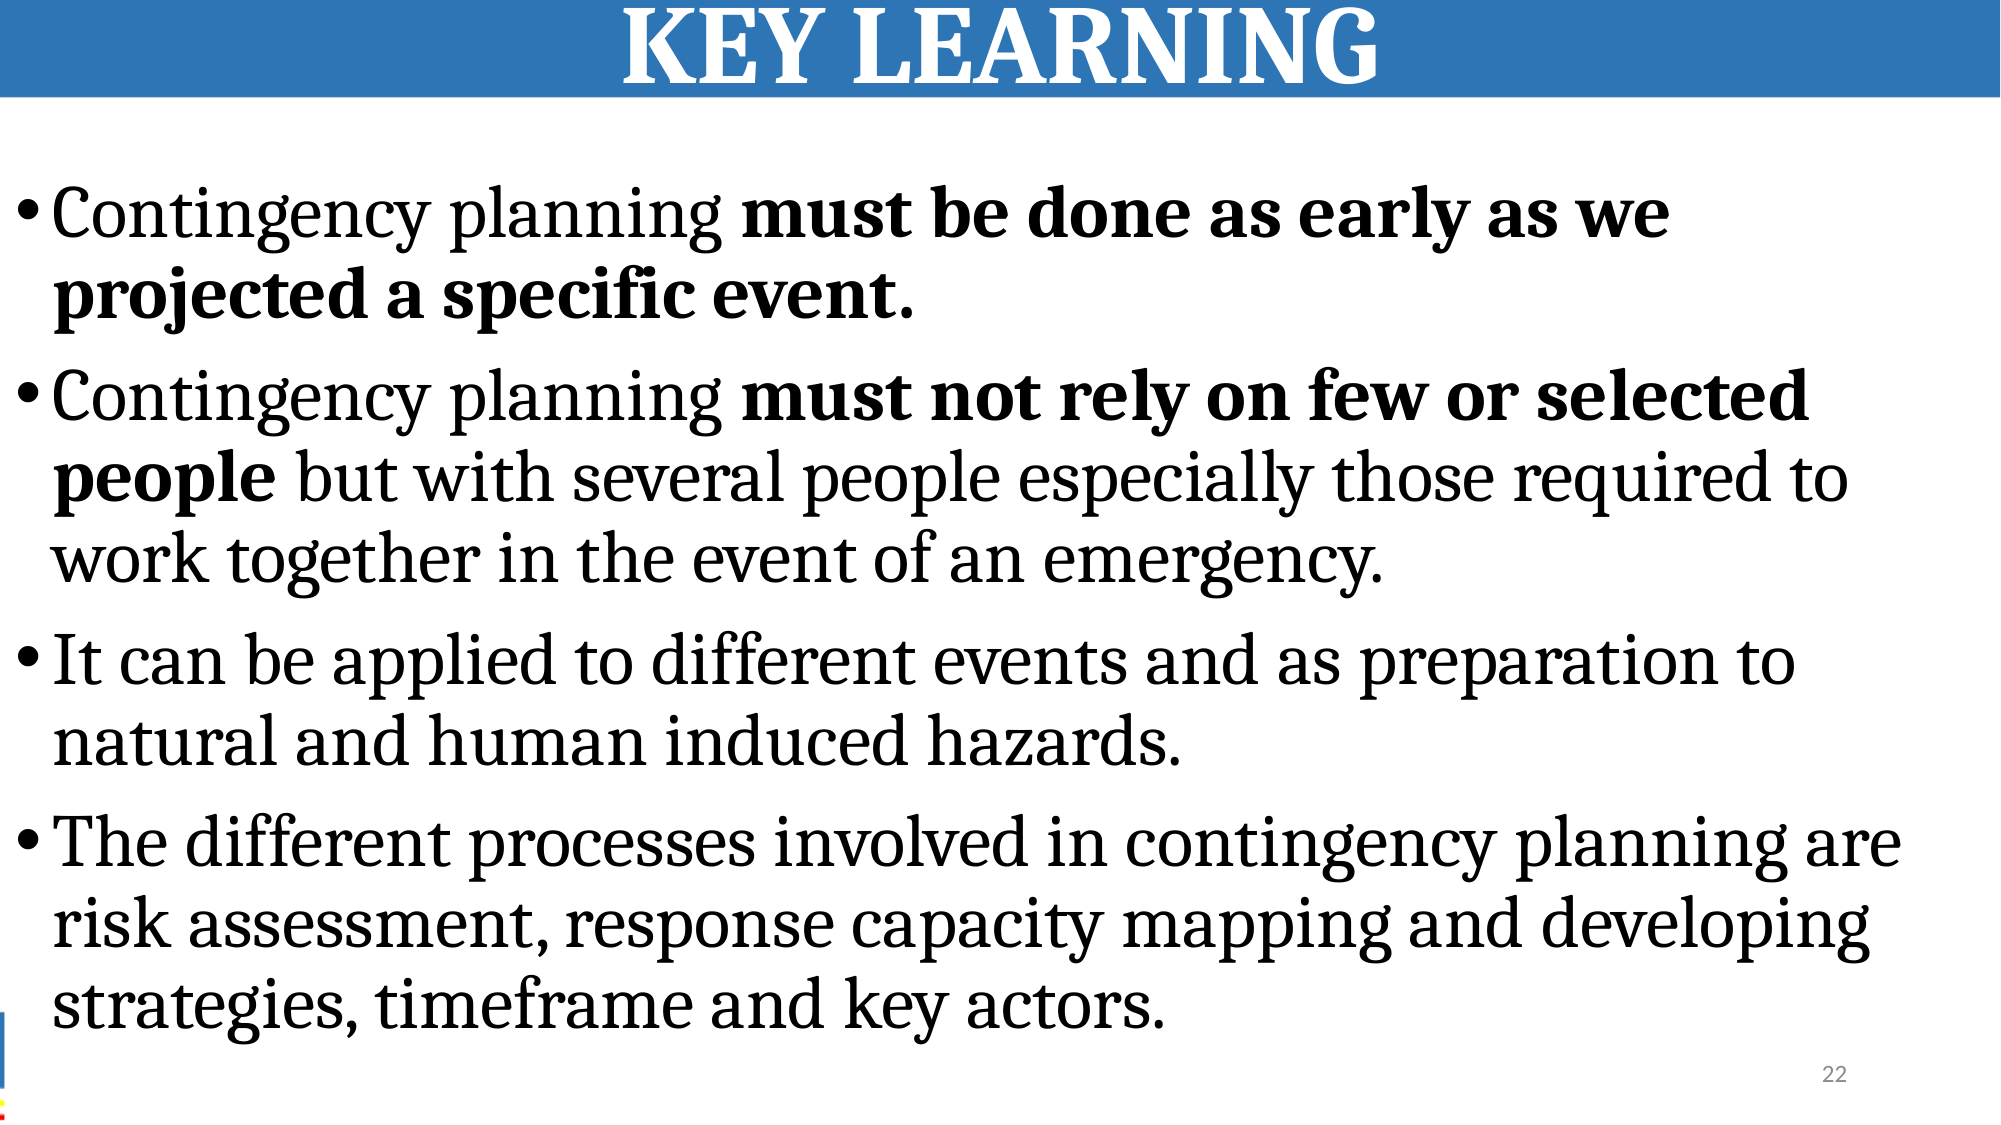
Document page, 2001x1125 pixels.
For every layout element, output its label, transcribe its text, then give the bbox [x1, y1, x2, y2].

title KEY LEARNING [0, 0, 2000, 156]
picture [0, 0, 2001, 1125]
list Contingency planning must be done as early as we projected a specific event. Contingency planning must not rely on few or selected people but with several people especially those required to work together in the event of an emergency. It can be applied to different events and as preparation to natural and human induced hazards. The different processes involved in contingency planning are risk assessment, response capacity mapping and developing strategies, timeframe and key actors. [0, 165, 2000, 1125]
